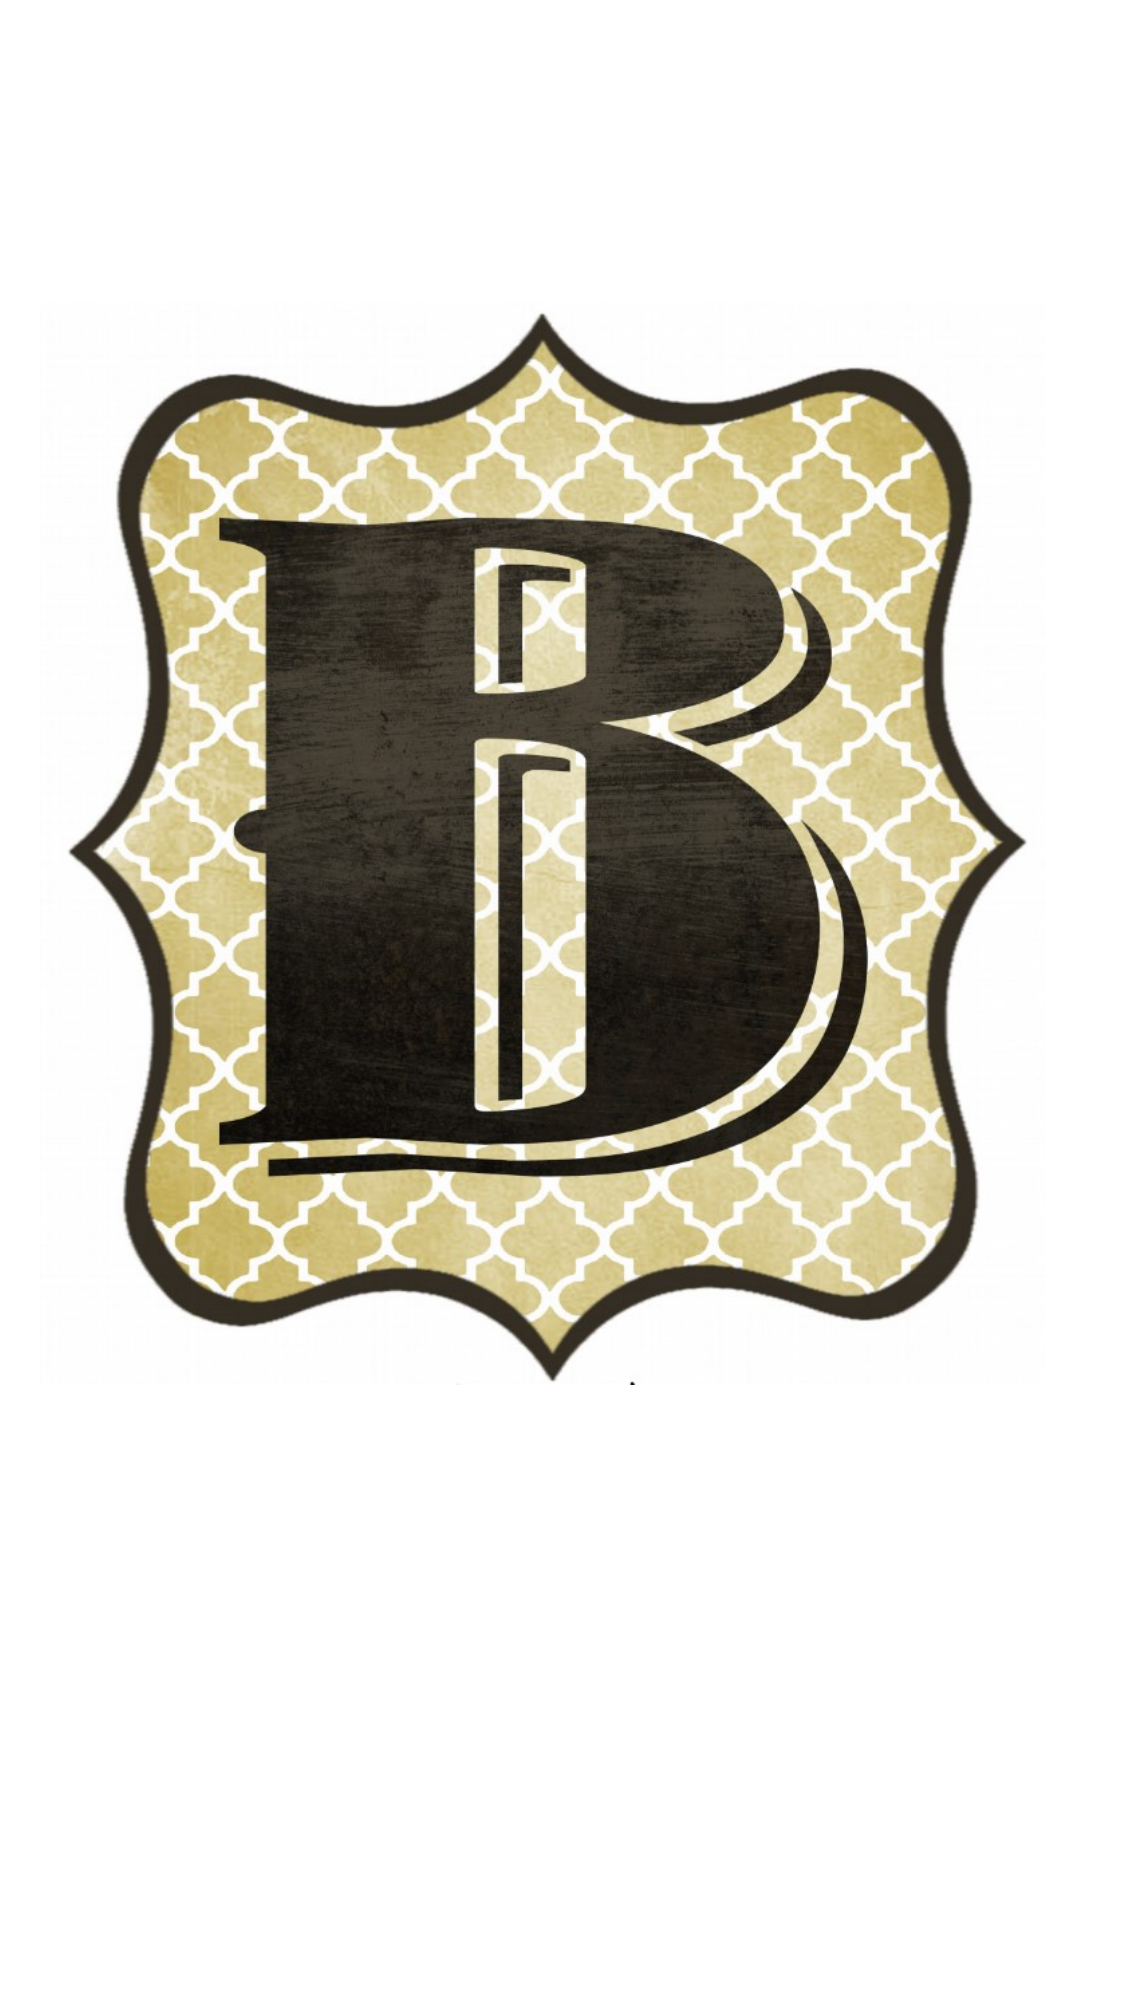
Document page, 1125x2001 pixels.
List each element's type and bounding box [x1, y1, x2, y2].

picture [40, 301, 1045, 1385]
